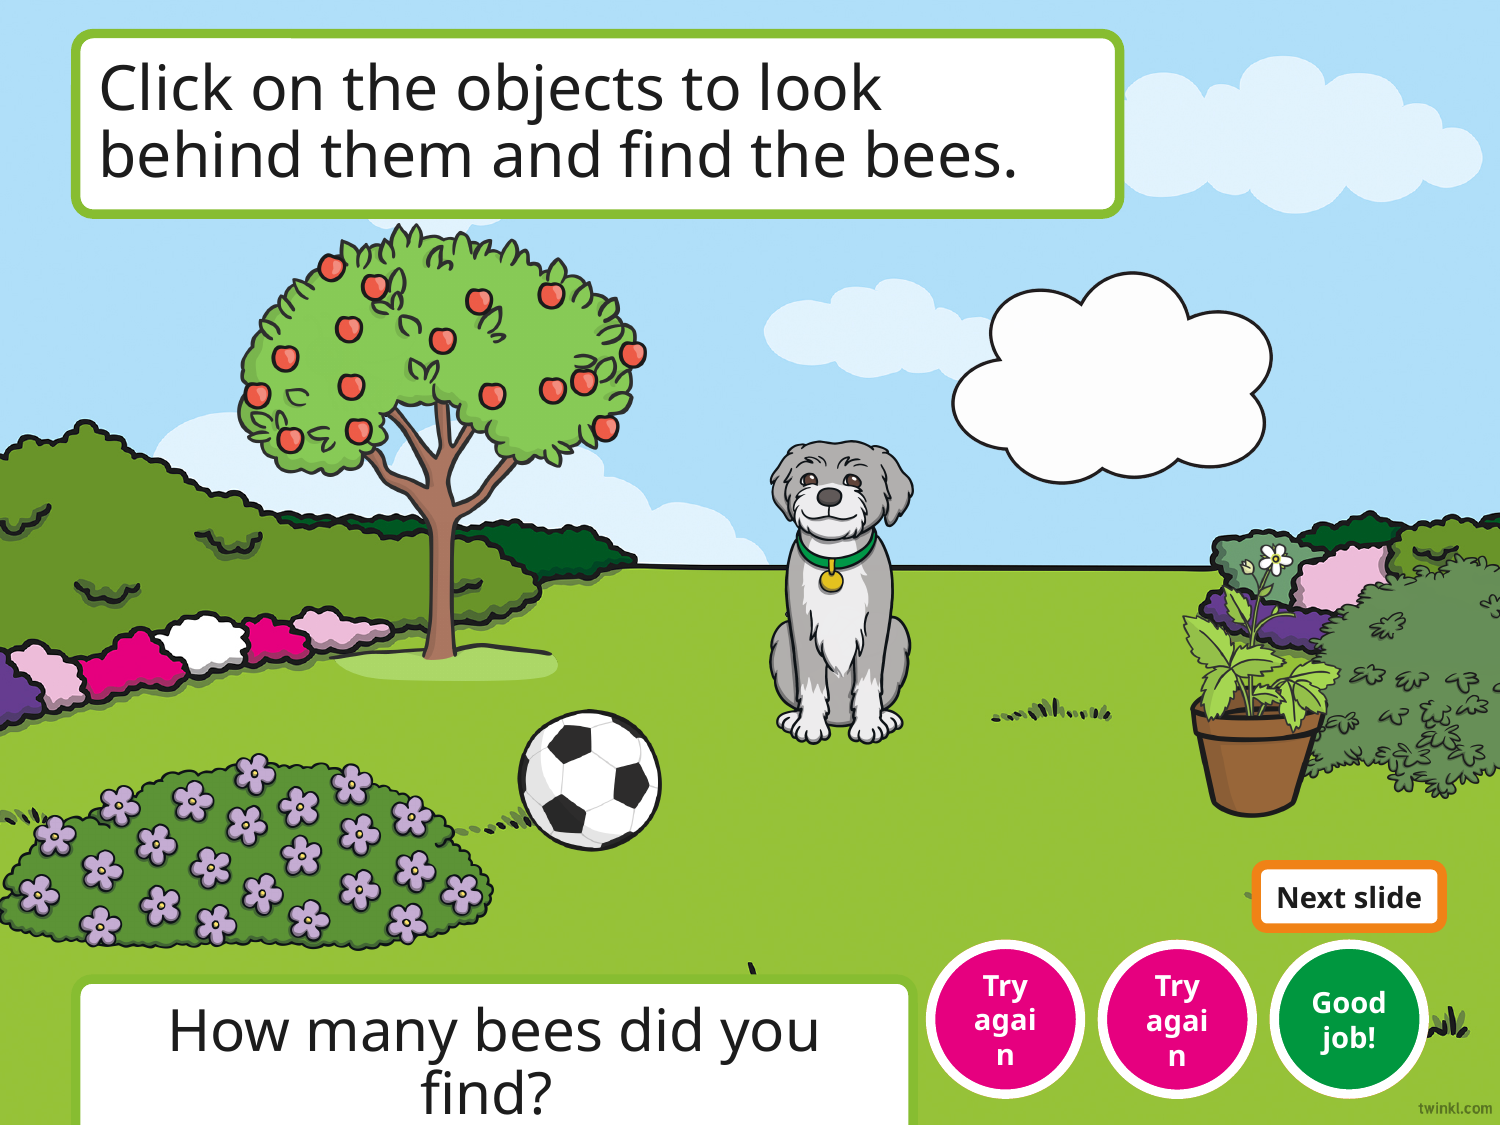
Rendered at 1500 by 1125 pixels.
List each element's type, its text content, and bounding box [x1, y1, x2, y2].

text_box Click on the objects to look behind them and find the bees. [75, 33, 1120, 215]
text_box Try again [1101, 943, 1254, 1096]
text_box Good job! [1273, 943, 1426, 1096]
text_box Try again [929, 943, 1082, 1096]
picture [0, 0, 1500, 1125]
text_box Next slide [1255, 863, 1444, 930]
text_box How many bees did you find? [75, 979, 914, 1125]
